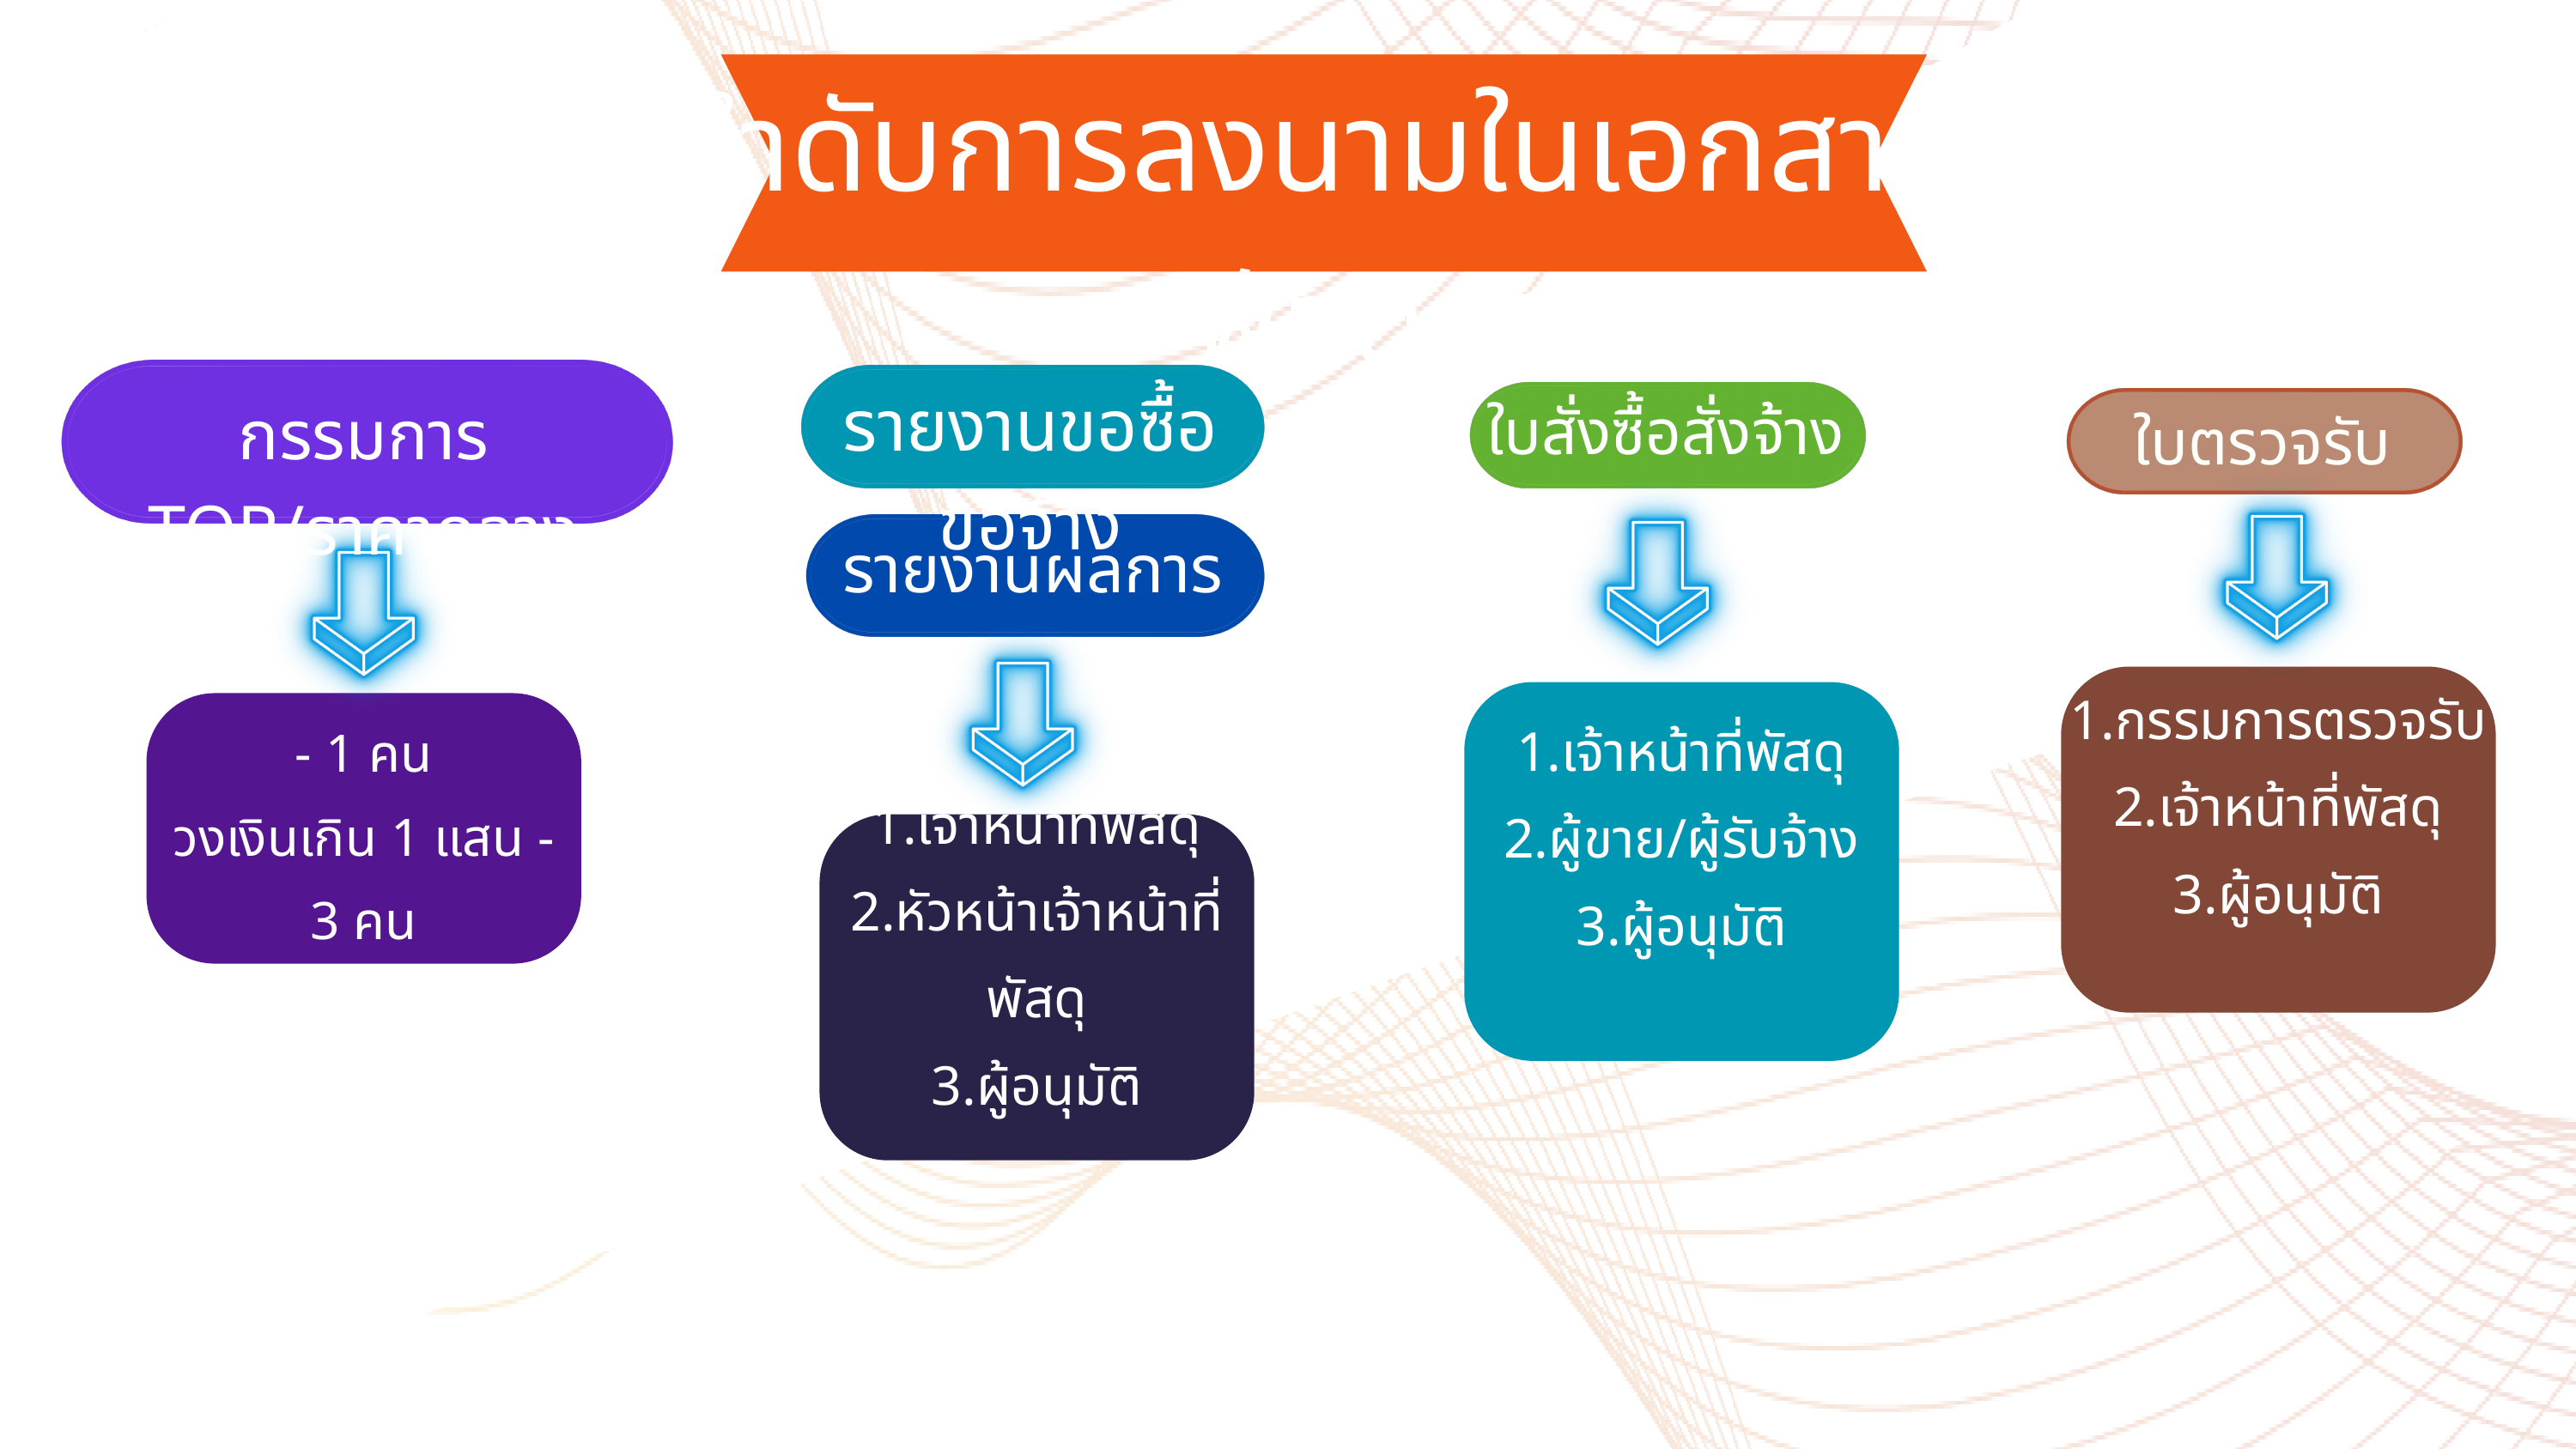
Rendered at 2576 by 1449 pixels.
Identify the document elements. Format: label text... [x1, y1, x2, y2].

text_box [819, 814, 1255, 1161]
text_box รายงานผลการพิจารณา [755, 512, 1311, 699]
text_box [52, 360, 676, 524]
text_box ใบตรวจรับ [2061, 375, 2464, 477]
text_box [1464, 468, 1868, 488]
text_box [794, 391, 819, 488]
text_box [1558, 484, 1757, 680]
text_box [1464, 682, 1899, 1062]
text_box [0, 0, 2047, 1155]
text_box [2061, 477, 2464, 494]
text_box [1242, 391, 1267, 488]
text_box [2178, 478, 2376, 664]
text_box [2061, 666, 2496, 1013]
text_box [35, 567, 2576, 1449]
text_box [923, 625, 1122, 813]
text_box ใบสั่งซื้อสั่งจ้าง [1446, 379, 1886, 468]
text_box รายงานขอซื้อขอจ้าง [819, 365, 1242, 512]
text_box [264, 569, 463, 691]
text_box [720, 54, 1928, 272]
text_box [146, 693, 582, 964]
text_box ลำดับการลงนามในเอกสารพัสดุ [665, 40, 1956, 391]
text_box กรรมการ TOR/ราคากลาง [89, 378, 638, 569]
